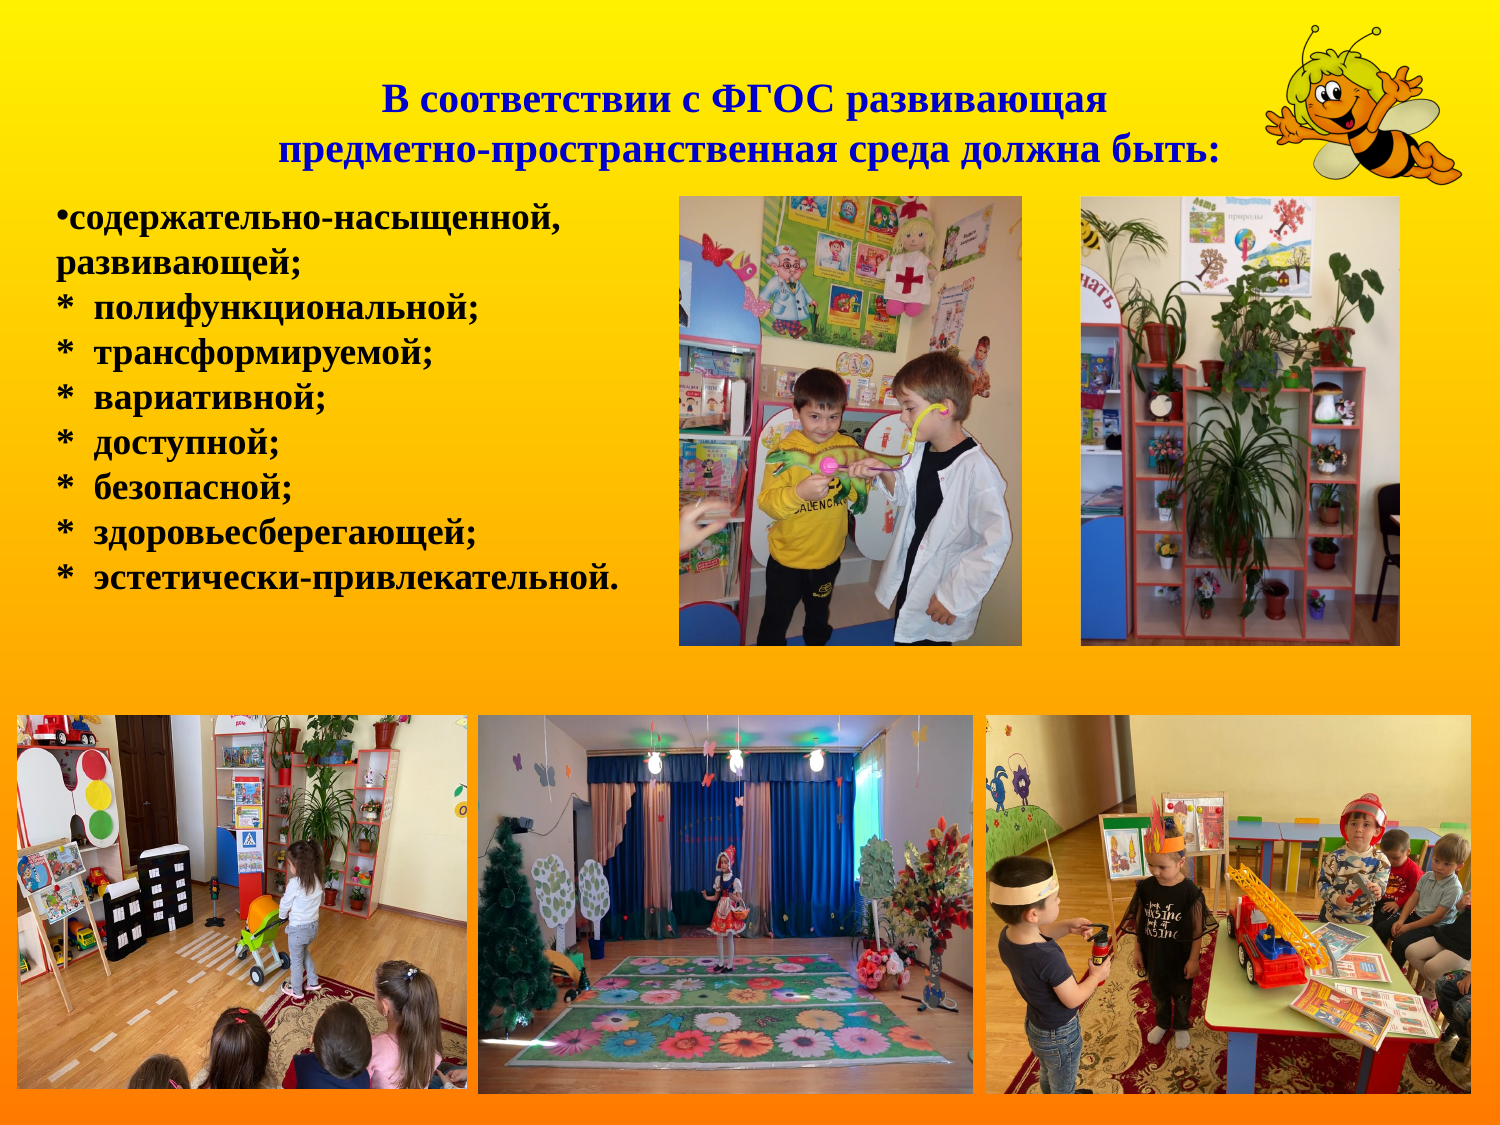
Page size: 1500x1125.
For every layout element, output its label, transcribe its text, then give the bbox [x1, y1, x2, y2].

picture [678, 9, 1489, 646]
title В соответствии с ФГОС развивающая предметно-пространственная среда должна быть: [75, 45, 1251, 197]
picture [477, 715, 973, 1095]
picture [17, 715, 467, 1089]
picture [985, 715, 1471, 1095]
text_box содержательно-насыщенной, развивающей; * полифункциональной; * трансформируемой; * вариативной; * доступной; * безопасной; * здоровьесберегающей; * эстетически-привлекательной. [41, 184, 644, 605]
